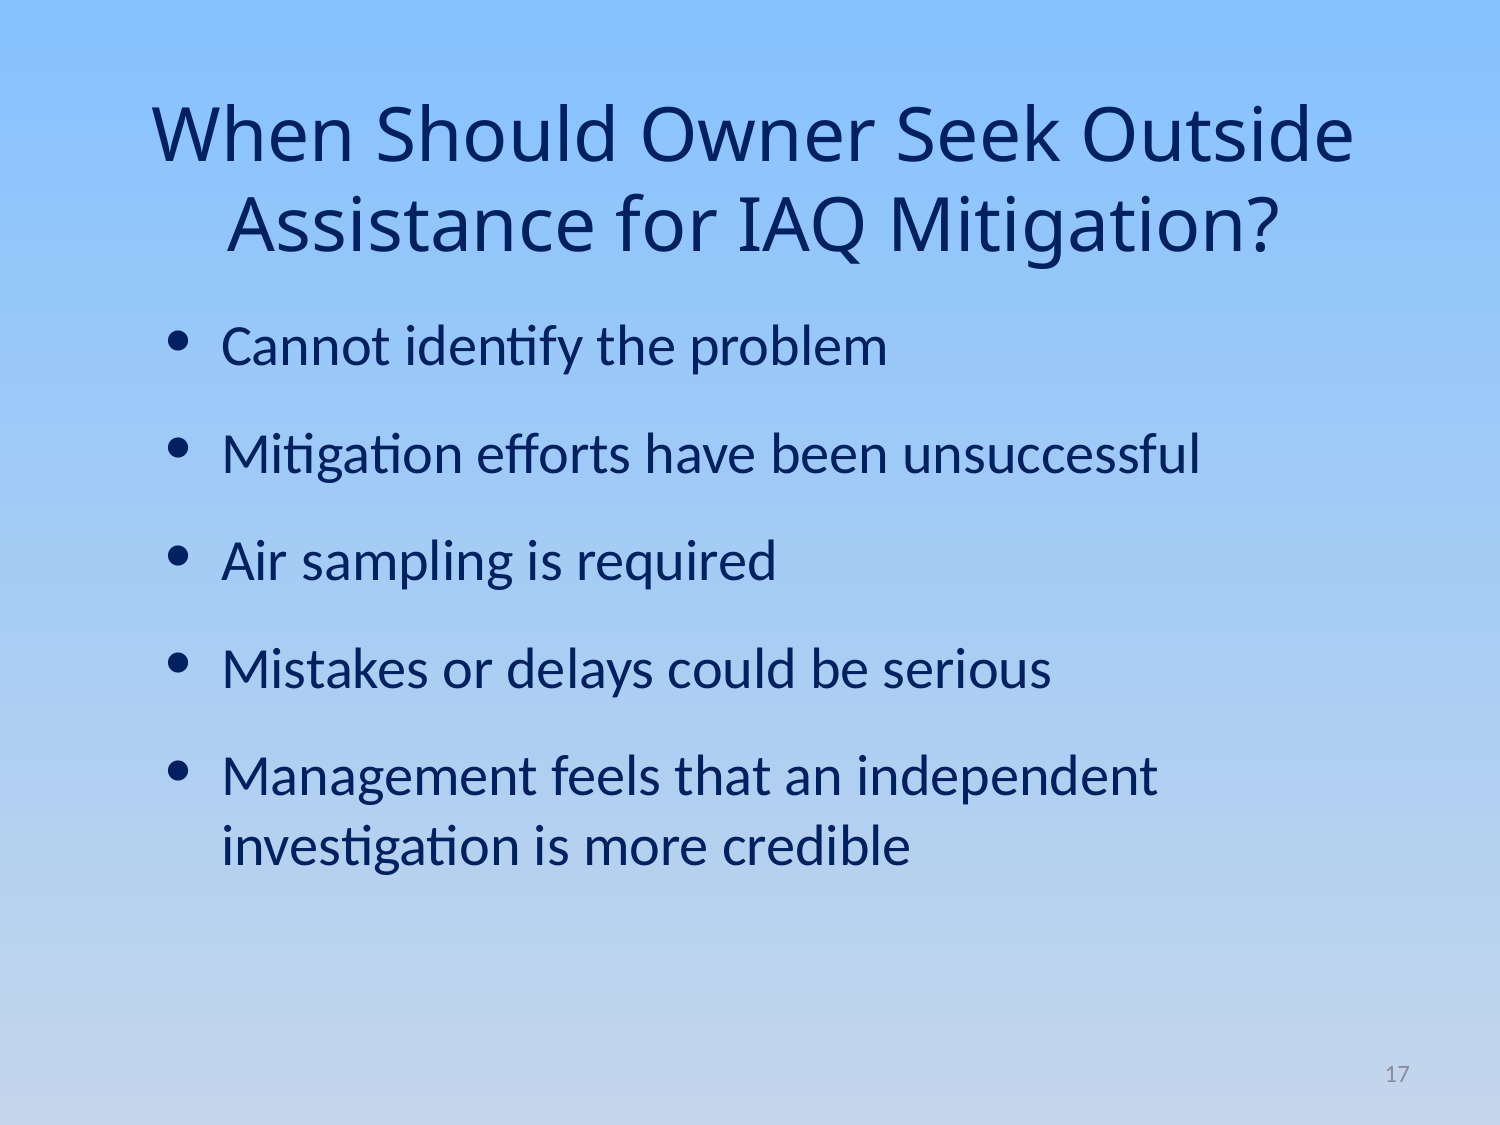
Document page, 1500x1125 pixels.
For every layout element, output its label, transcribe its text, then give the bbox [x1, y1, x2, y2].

title When Should Owner Seek Outside Assistance for IAQ Mitigation? [41, 77, 1467, 275]
slide_number 17 [1074, 1042, 1425, 1103]
list Cannot identify the problem Mitigation efforts have been unsuccessful Air sampling is required Mistakes or delays could be serious Management feels that an independent investigation is more credible [150, 299, 1469, 1065]
